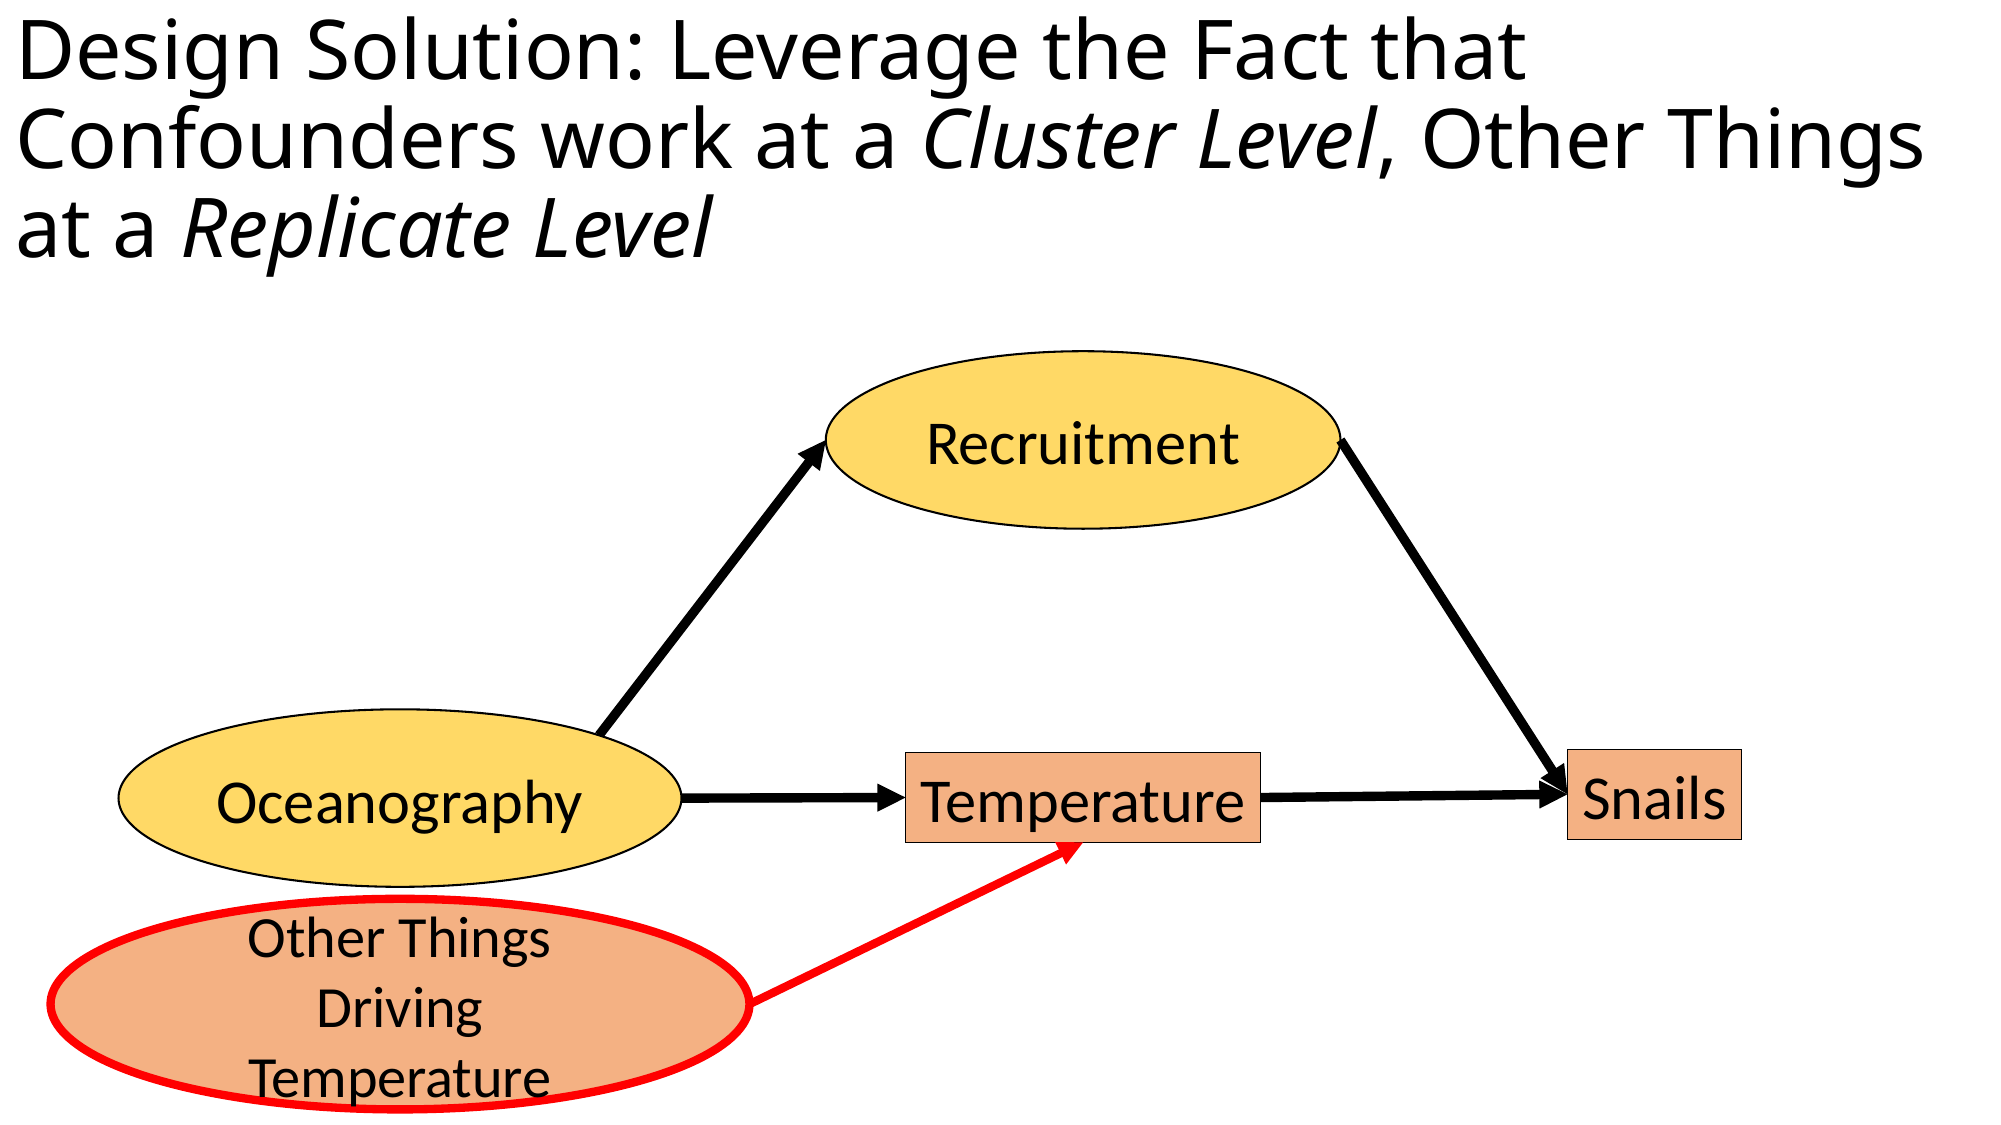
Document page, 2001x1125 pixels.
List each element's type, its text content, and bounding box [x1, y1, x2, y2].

text_box Recruitment [824, 350, 1342, 530]
text_box Snails [1567, 749, 1742, 840]
title Design Solution: Leverage the Fact that Confounders work at a Cluster Level, Other Things at a Replicate Level [0, 0, 2000, 284]
text_box Oceanography [117, 708, 683, 888]
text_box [1261, 794, 1567, 799]
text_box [599, 440, 826, 736]
text_box Temperature [905, 752, 1261, 843]
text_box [749, 843, 1084, 1005]
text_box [1340, 440, 1567, 795]
text_box Other Things Driving Temperature [49, 897, 751, 1111]
